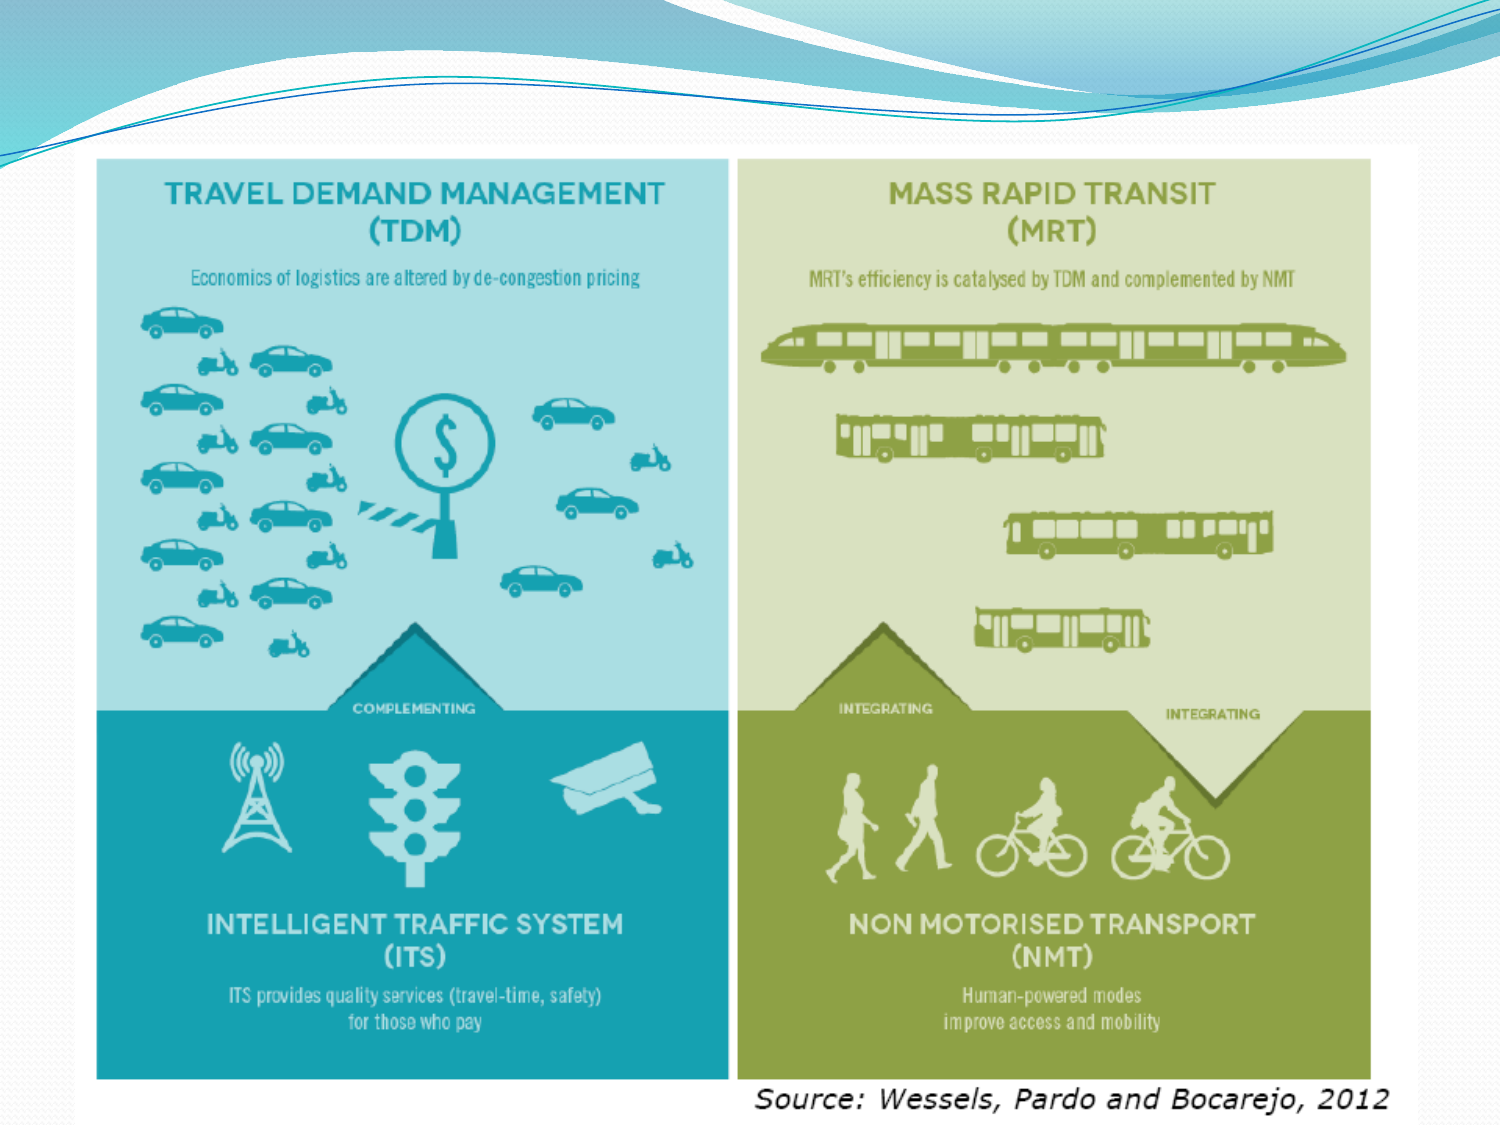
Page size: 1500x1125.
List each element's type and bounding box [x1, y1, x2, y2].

picture [74, 145, 1418, 1125]
